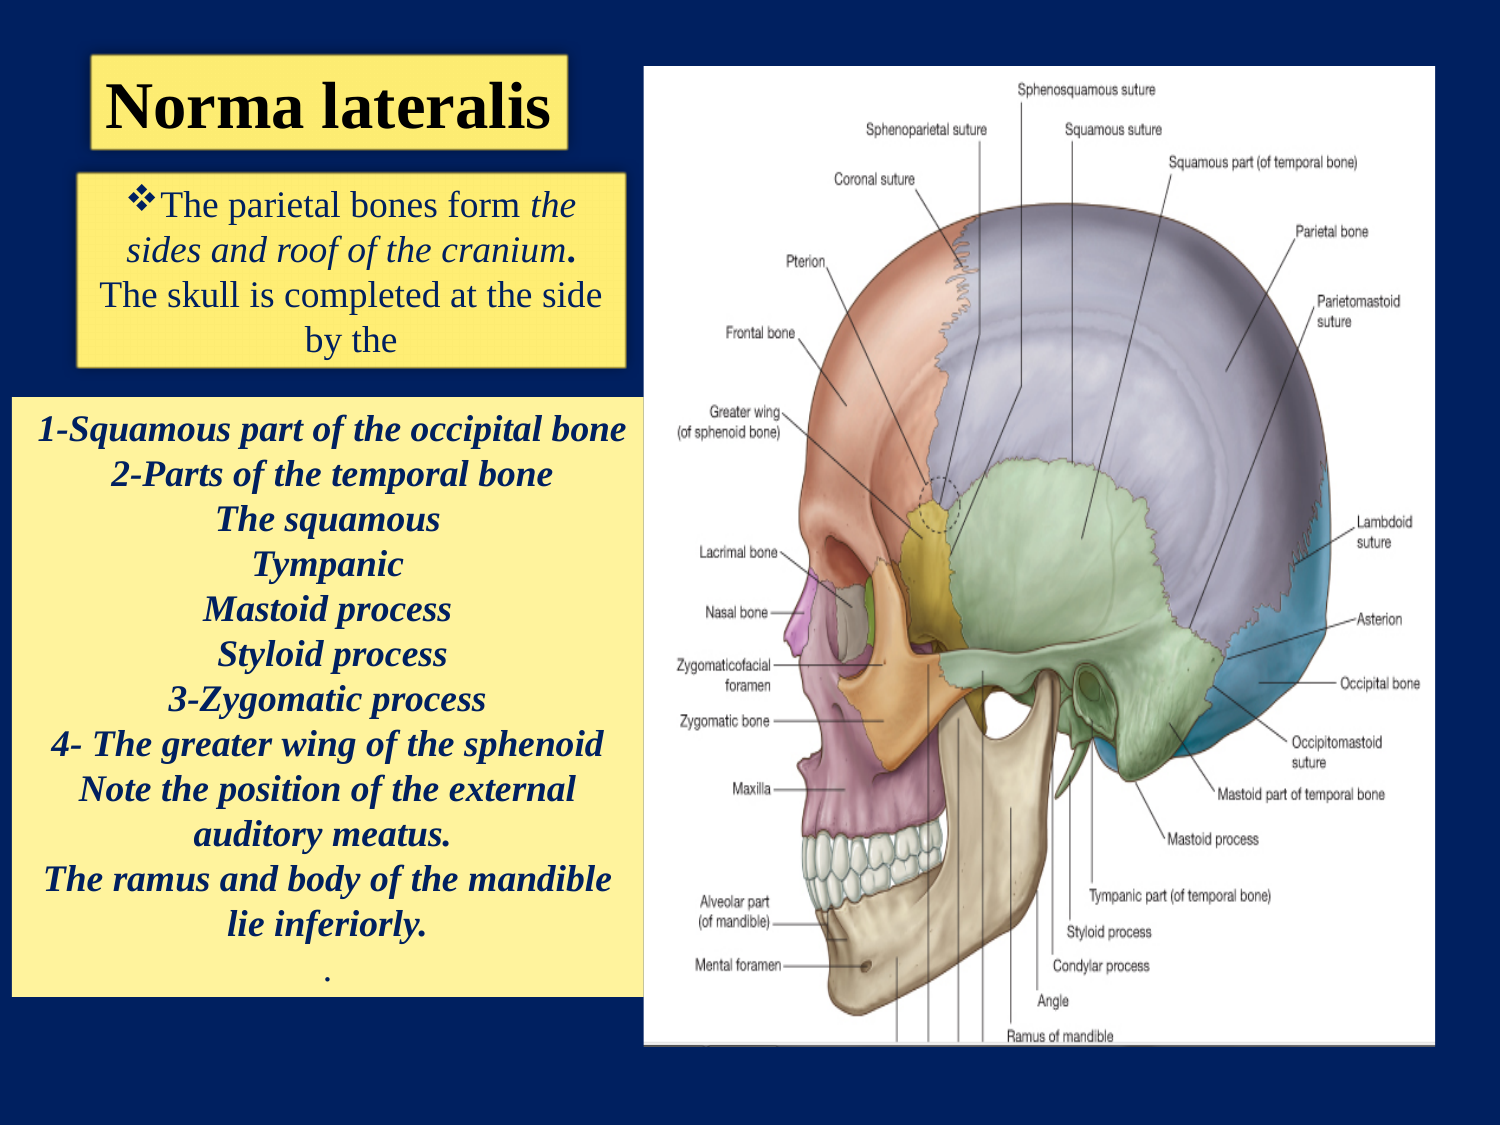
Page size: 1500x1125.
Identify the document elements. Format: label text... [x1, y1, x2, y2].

text_box 1-Squamous part of the occipital bone 2-Parts of the temporal bone The squamous Tympanic Mastoid process Styloid process 3-Zygomatic process 4- The greater wing of the sphenoid Note the position of the external auditory meatus. The ramus and body of the mandible lie inferiorly. . [11, 397, 633, 997]
text_box The parietal bones form the sides and roof of the cranium. The skull is completed at the side by the [79, 175, 624, 366]
picture [643, 66, 1437, 1048]
text_box Norma lateralis [93, 57, 566, 148]
